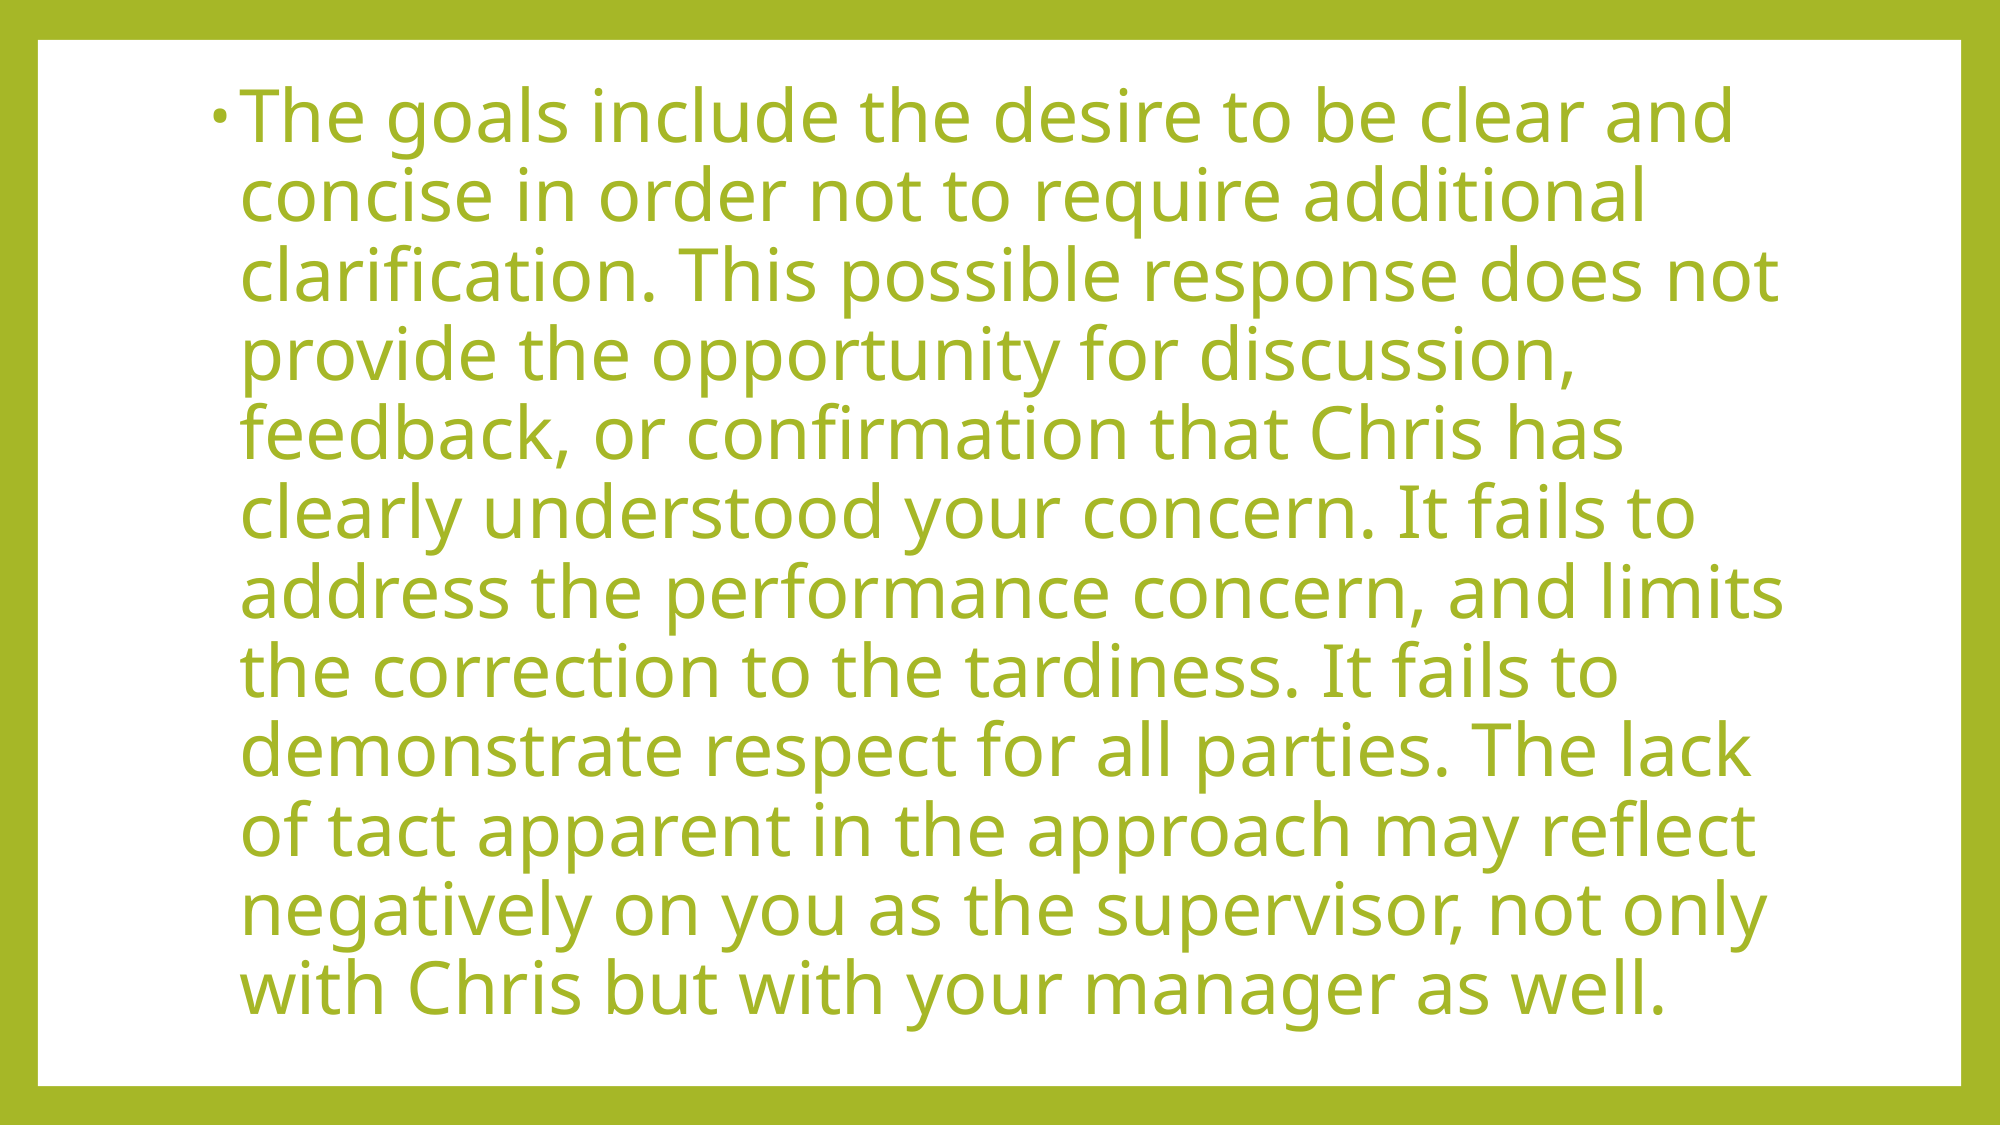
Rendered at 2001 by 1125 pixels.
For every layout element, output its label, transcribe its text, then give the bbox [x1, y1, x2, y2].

list The goals include the desire to be clear and concise in order not to require additional clarification. This possible response does not provide the opportunity for discussion, feedback, or confirmation that Chris has clearly understood your concern. It fails to address the performance concern, and limits the correction to the tardiness. It fails to demonstrate respect for all parties. The lack of tact apparent in the approach may reflect negatively on you as the supervisor, not only with Chris but with your manager as well. [187, 71, 1808, 1050]
